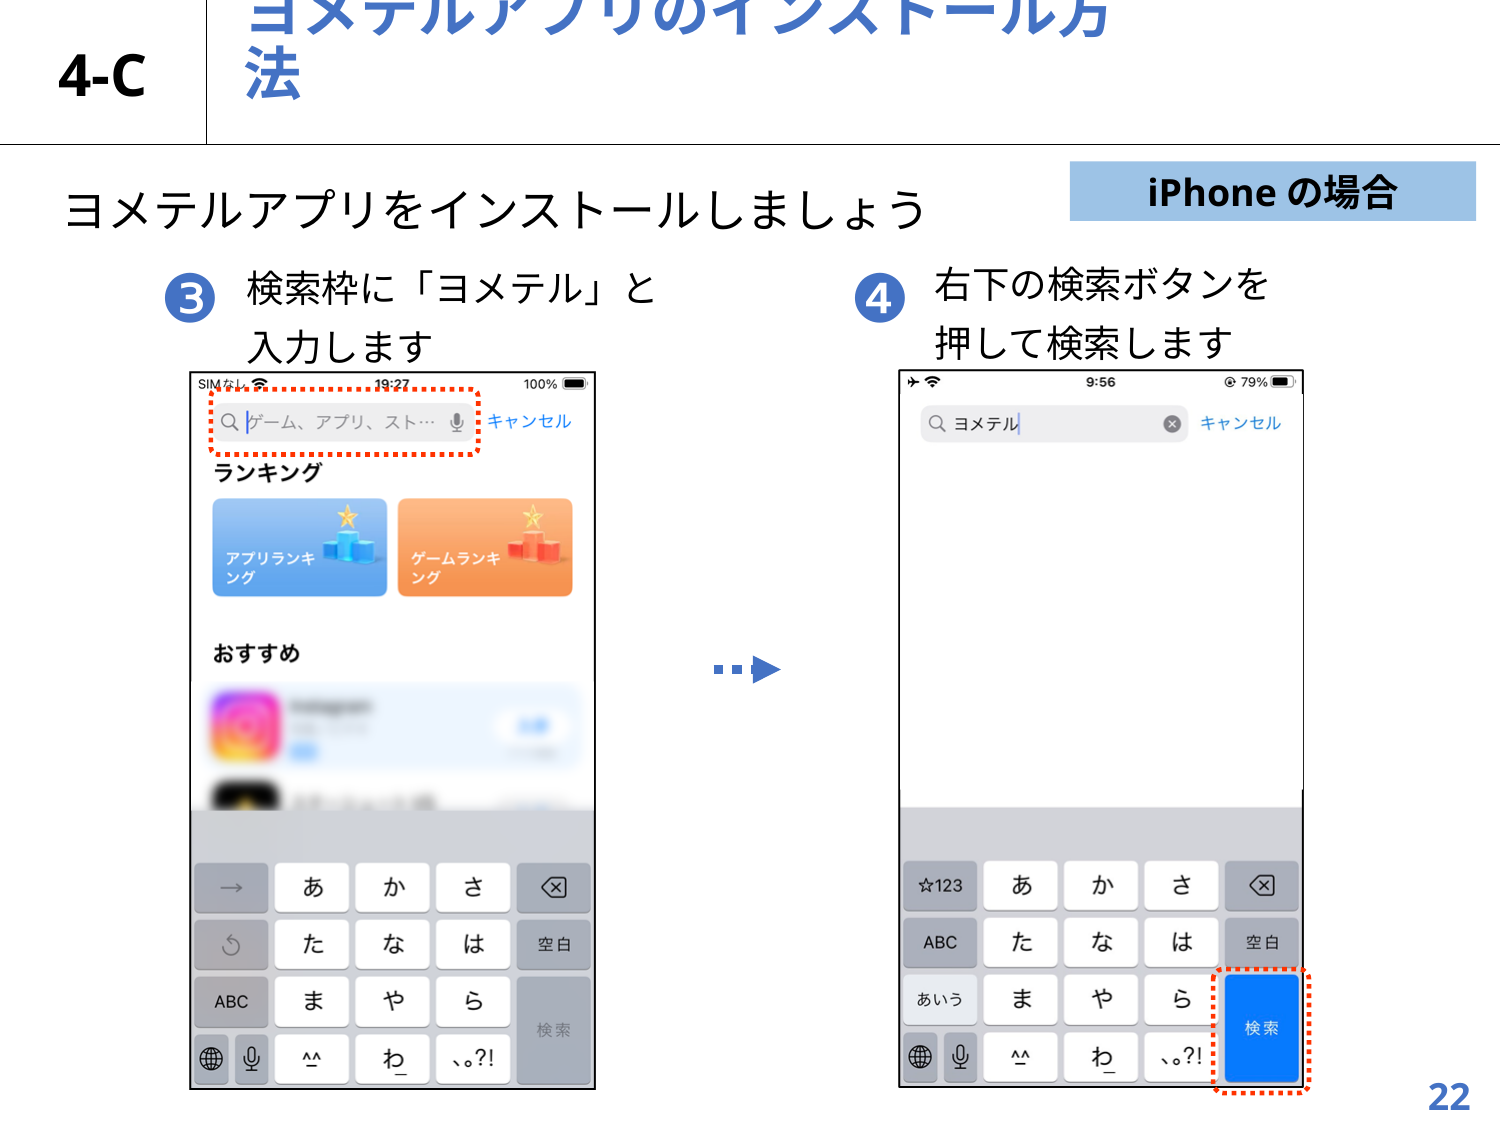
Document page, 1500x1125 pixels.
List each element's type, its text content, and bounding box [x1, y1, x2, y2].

text_box ヨメテルアプリをインストールしましょう [46, 180, 1422, 274]
text_box 4-C [0, 0, 207, 147]
text_box [1214, 969, 1311, 1095]
text_box iPhoneの場合 [1069, 161, 1477, 221]
picture [189, 371, 596, 1090]
title ヨメテルアプリのインストール方法 [228, 0, 1143, 116]
text_box 右下の検索ボタンを 押して検索します [919, 240, 1444, 373]
text_box 22 [1402, 1065, 1497, 1125]
text_box 検索枠に「ヨメテル」と 入力します [231, 274, 804, 377]
text_box ❹ [835, 274, 919, 343]
picture [898, 369, 1304, 1088]
text_box ❸ [145, 274, 223, 343]
